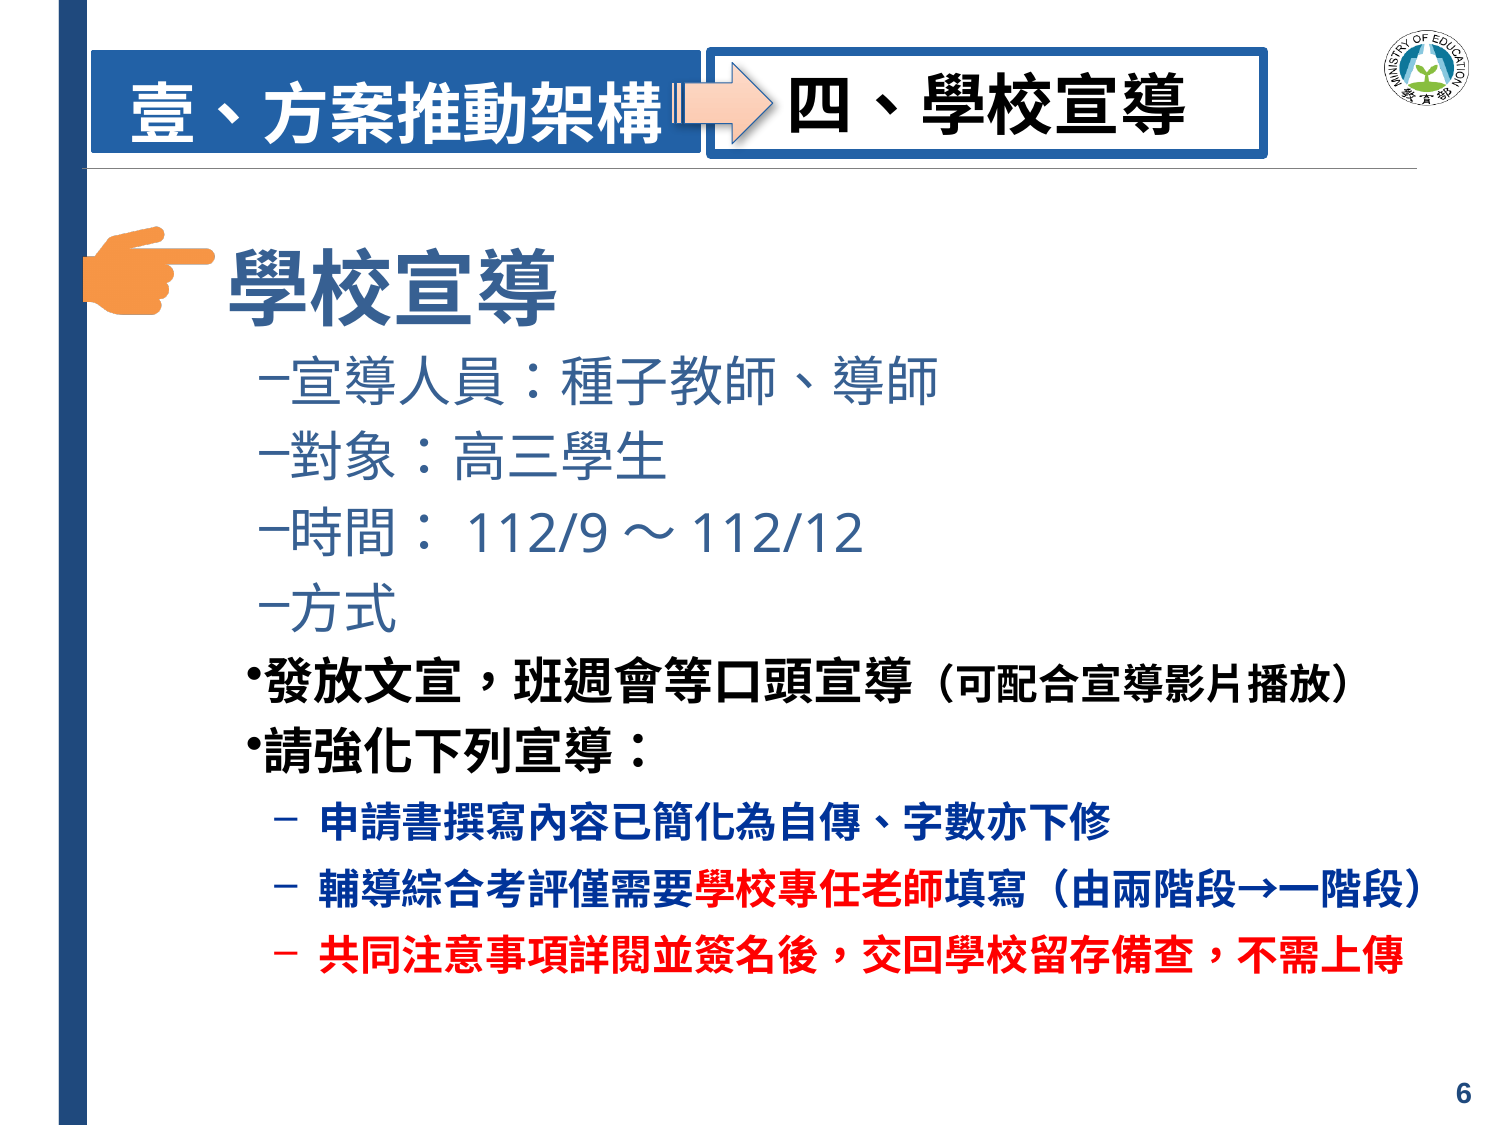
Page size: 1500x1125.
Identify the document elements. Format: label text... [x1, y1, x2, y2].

slide_number 6 [1303, 1055, 1500, 1122]
text_box 學校宣導 宣導人員：種子教師、導師 對象：高三學生 時間：112/9～112/12 方式 發放文宣，班週會等口頭宣導（可配合宣導影片播放） 請強化下列宣導： 申請書撰寫內容已簡化為自傳、字數亦下修 輔導綜合考評僅需要學校專任老師填寫（由兩階段→一階段） 共同注意事項詳閱並簽名後，交回學校留存備查，不需上傳 [112, 228, 1467, 897]
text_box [92, 51, 1264, 154]
text_box 6 [1290, 1058, 1488, 1125]
picture [1384, 30, 1469, 106]
picture [73, 195, 224, 346]
